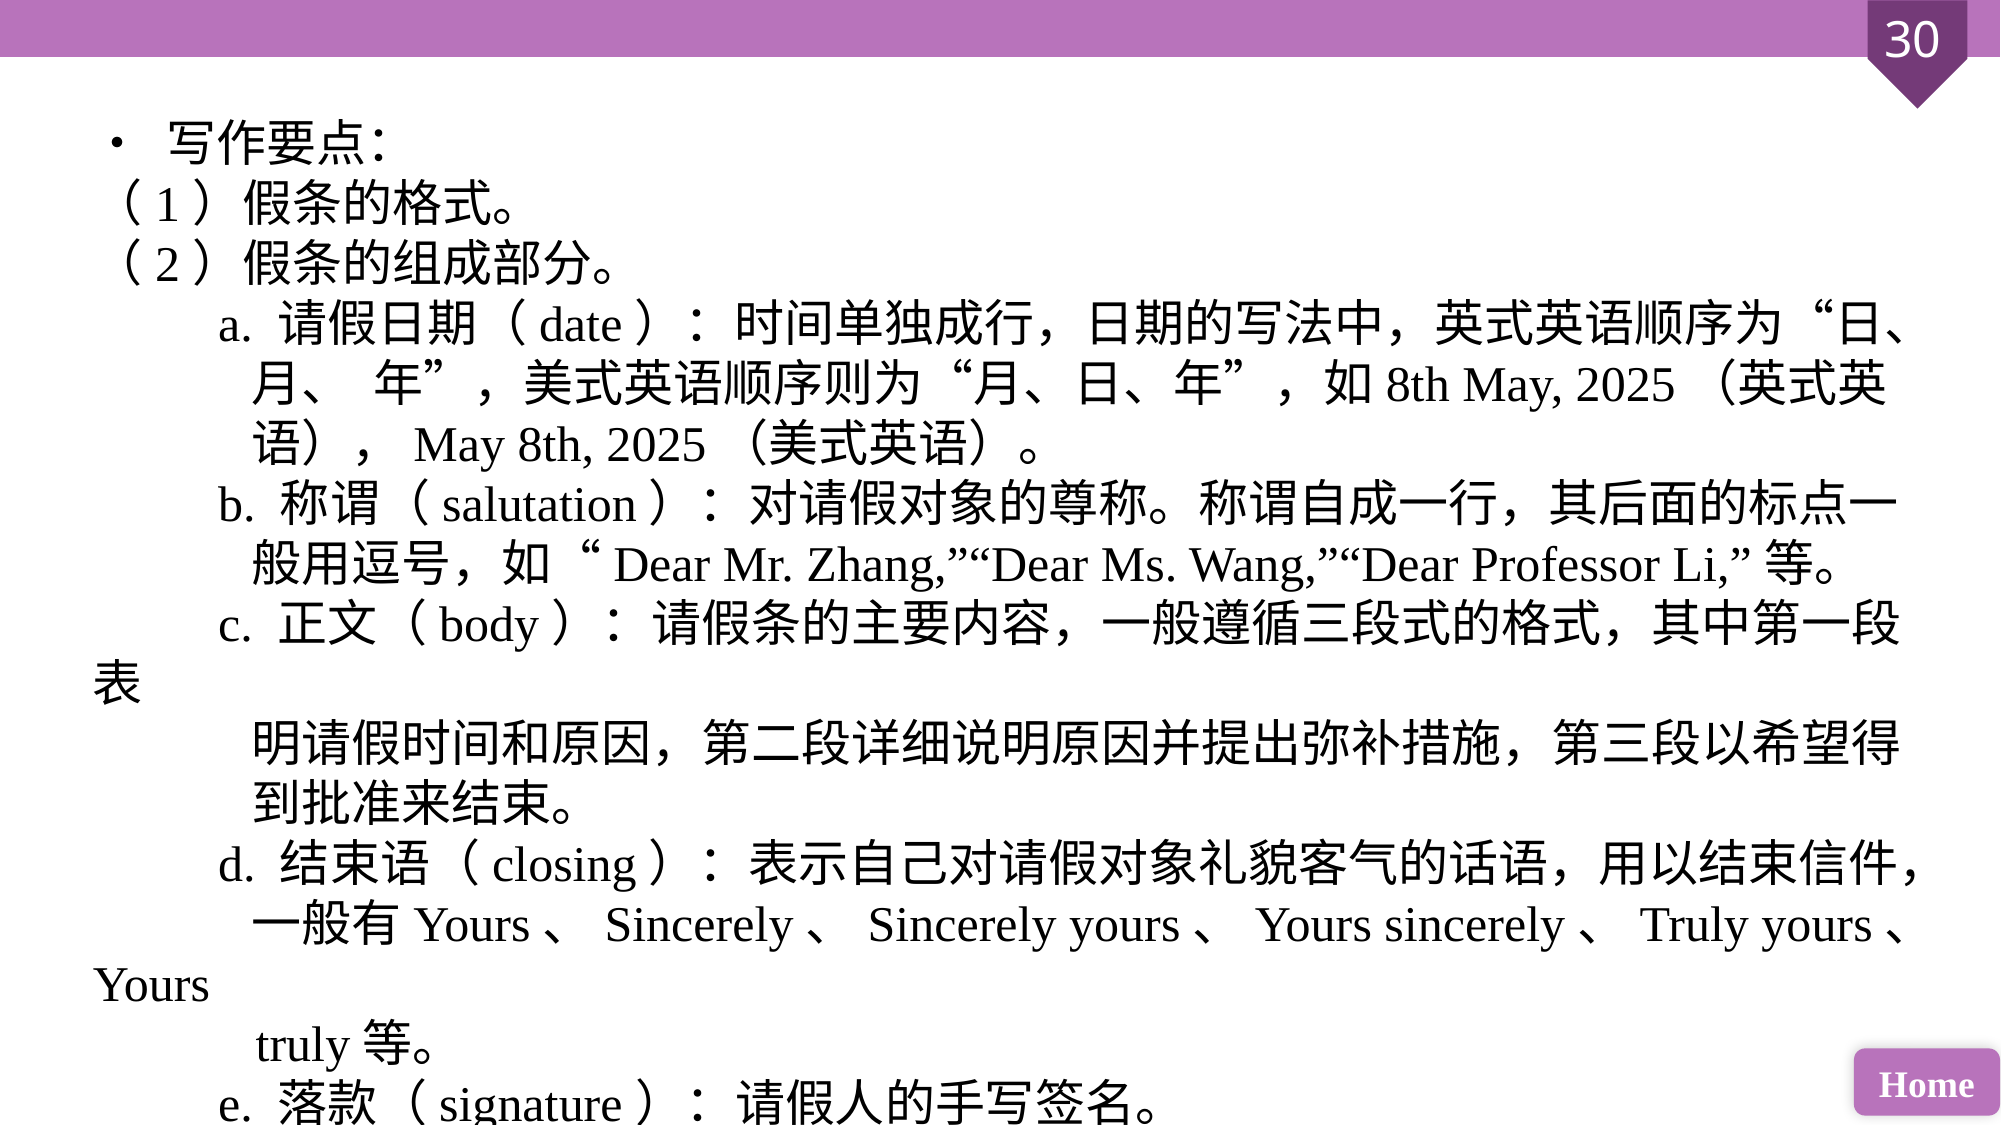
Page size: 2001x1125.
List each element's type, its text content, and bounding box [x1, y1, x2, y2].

text_box • 写作要点： （1）假条的格式。 （2）假条的组成部分。 a. 请假日期（date）：时间单独成行，日期的写法中，英式英语顺序为“日、 月、 年”，美式英语顺序则为“月、日、年”，如8th May, 2025（英式英 语），May 8th, 2025（美式英语）。 b. 称谓（salutation）：对请假对象的尊称。称谓自成一行，其后面的标点一 般用逗号，如“Dear Mr. Zhang,”“Dear Ms. Wang,”“Dear Professor Li,”等。 c. 正文（body）：请假条的主要内容，一般遵循三段式的格式，其中第一段表 明请假时间和原因，第二段详细说明原因并提出弥补措施，第三段以希望得 到批准来结束。 d. 结束语（closing）：表示自己对请假对象礼貌客气的话语，用以结束信件， 一般有Yours、Sincerely、Sincerely yours、Yours sincerely、Truly yours、Yours truly等。 e. 落款（signature）：请假人的手写签名。 [78, 103, 1956, 1125]
